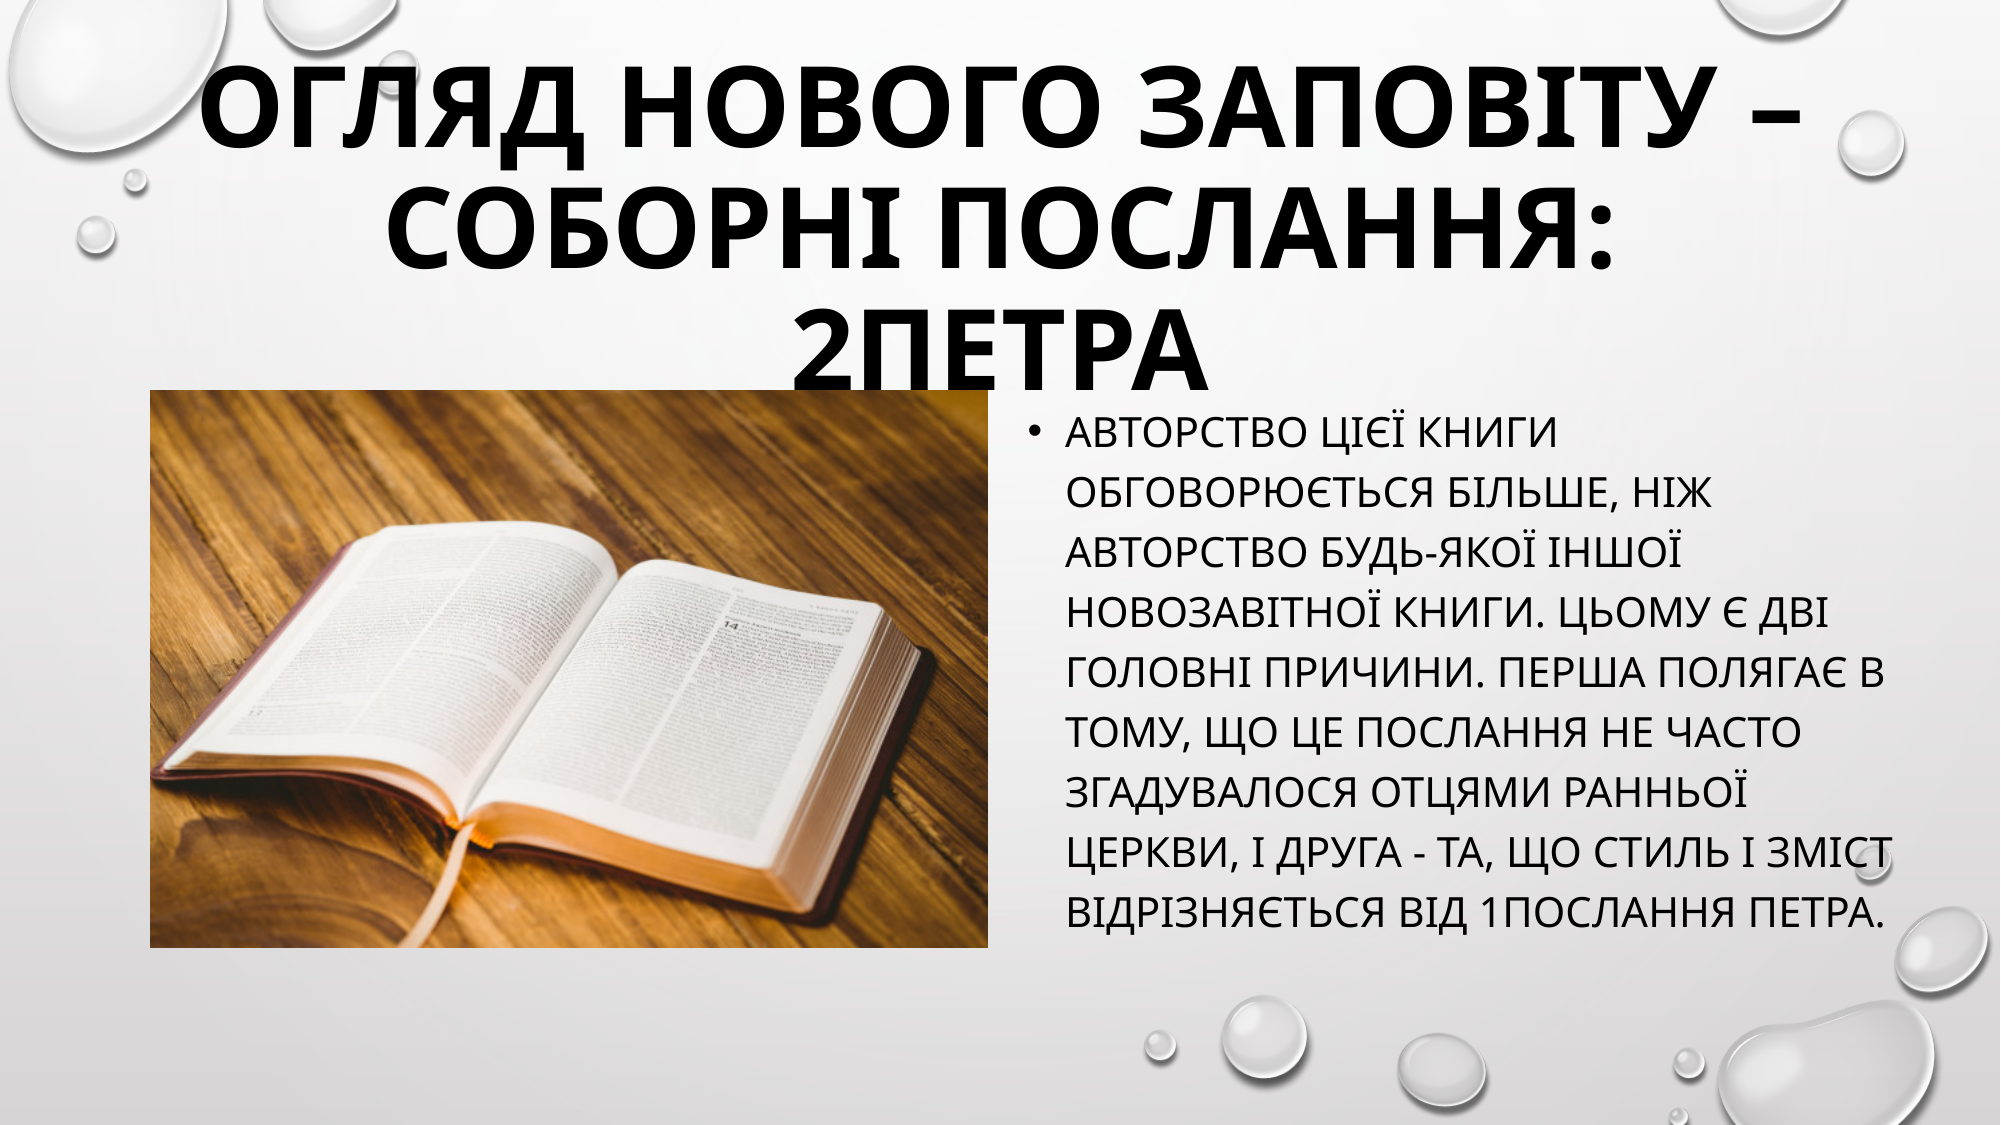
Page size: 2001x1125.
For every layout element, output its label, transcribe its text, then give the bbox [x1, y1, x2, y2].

title Огляд Нового Заповіту – Соборні послання: 2Петра [149, 101, 1851, 364]
list Авторство цієї книги обговорюється більше, ніж авторство будь-якої іншої новозавітної книги. цьому є дві головні причини. Перша полягає в тому, що це послання не часто згадувалося отцями ранньої церкви, і друга - та, що стиль і зміст відрізняється від 1послання Петра. [1012, 388, 1917, 950]
picture [0, 0, 2000, 1125]
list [149, 389, 988, 949]
